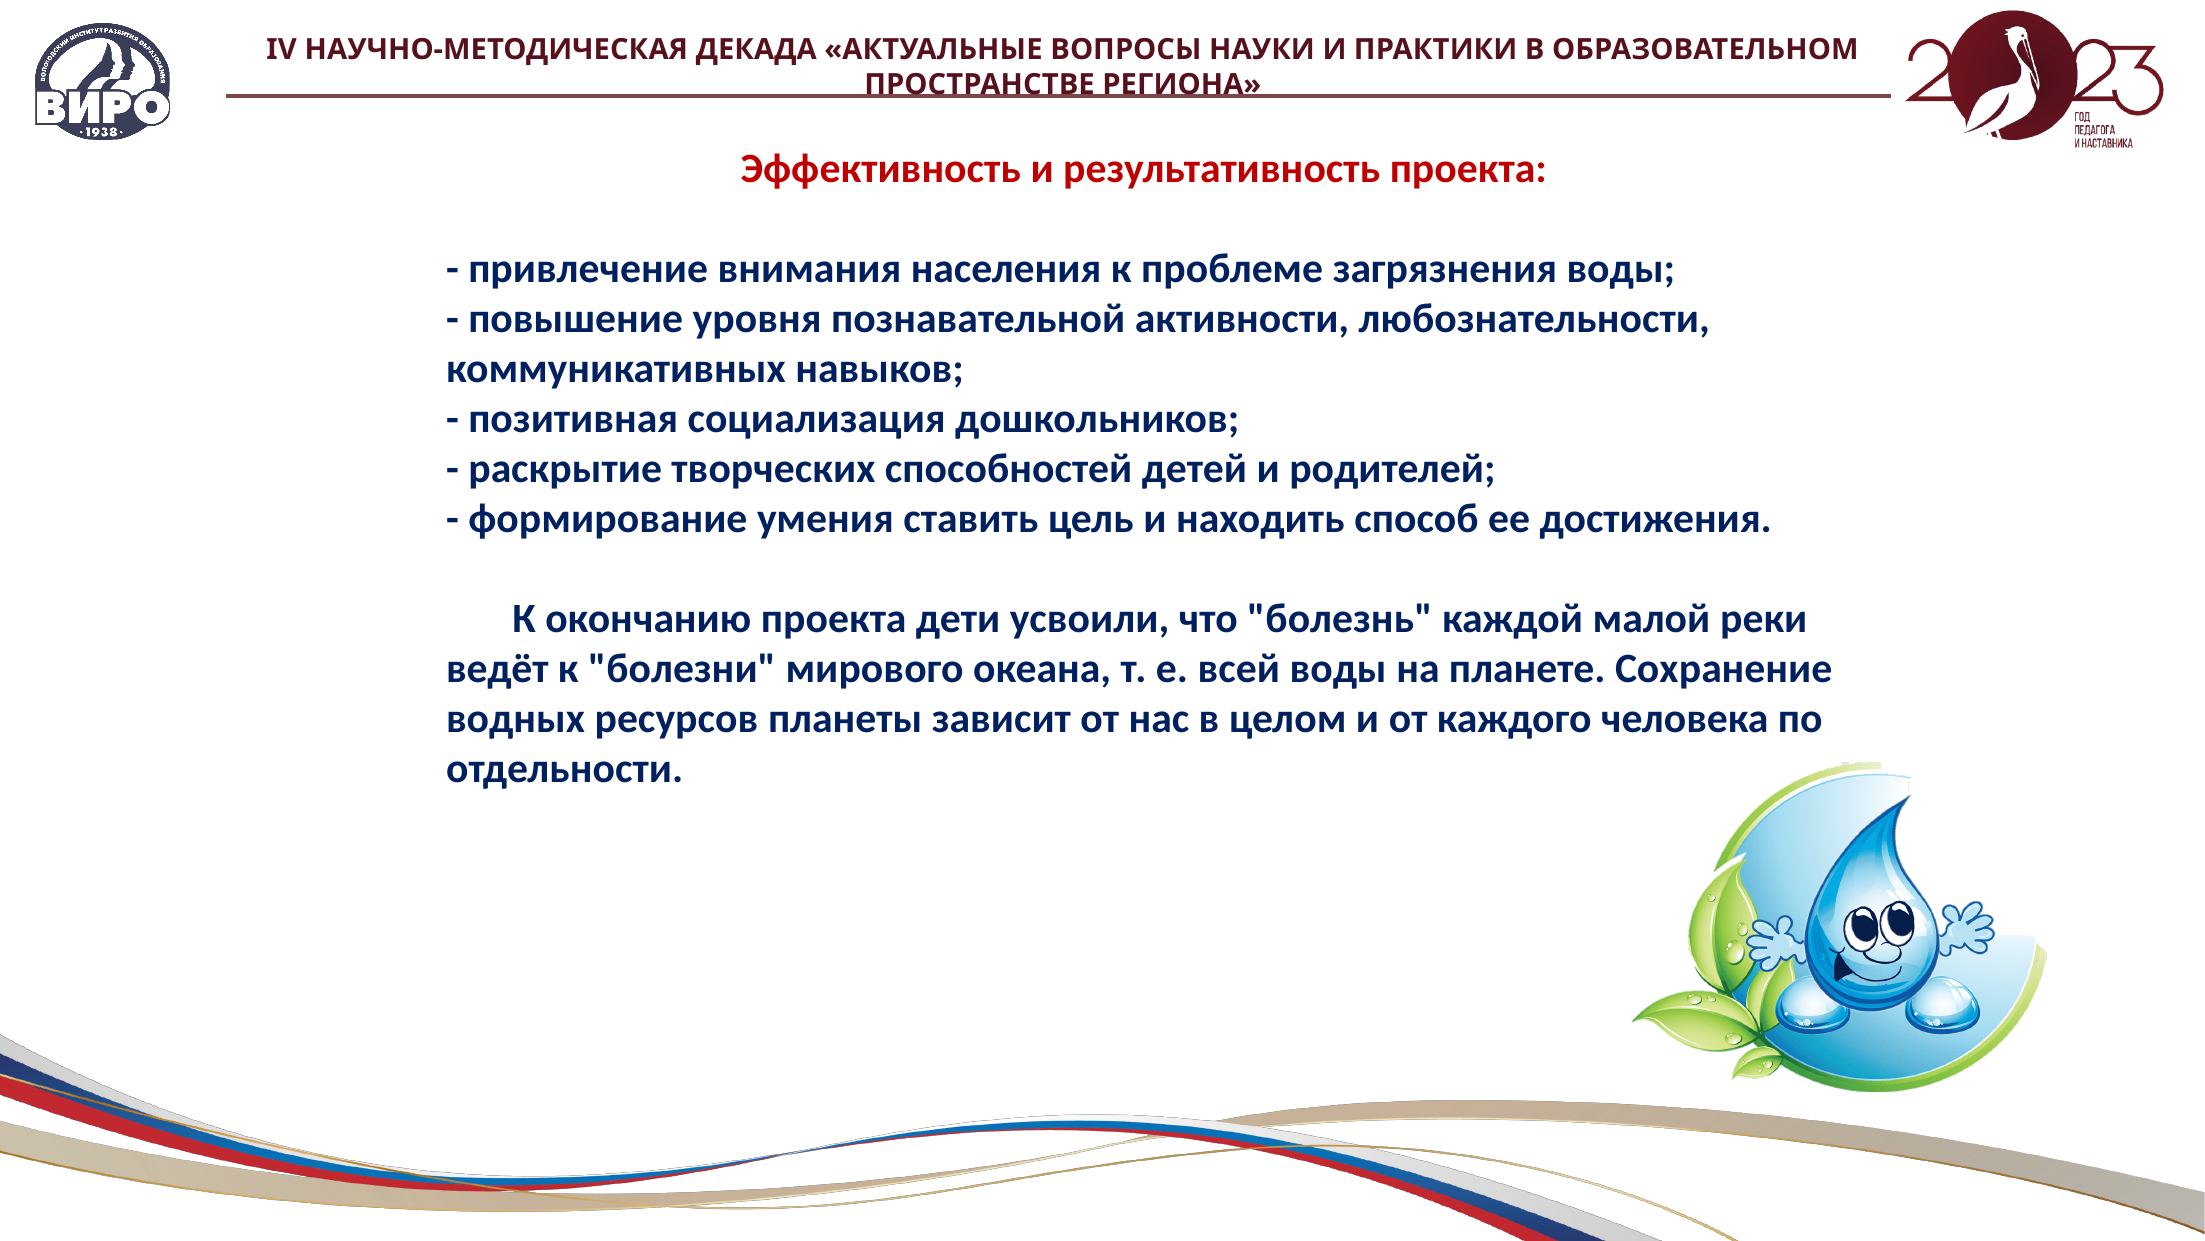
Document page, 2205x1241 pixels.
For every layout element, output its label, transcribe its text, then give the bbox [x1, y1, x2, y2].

text_box Эффективность и результативность проекта: - привлечение внимания населения к проблеме загрязнения воды; - повышение уровня познавательной активности, любознательности, коммуникативных навыков; - позитивная социализация дошкольников; - раскрытие творческих способностей детей и родителей; - формирование умения ставить цель и находить способ ее достижения. К окончанию проекта дети усвоили, что "болезнь" каждой малой реки ведёт к "болезни" мирового океана, т. е. всей воды на планете. Сохранение водных ресурсов планеты зависит от нас в целом и от каждого человека по отдельности. [431, 133, 1891, 849]
text_box IV НАУЧНО-МЕТОДИЧЕСКАЯ ДЕКАДА «АКТУАЛЬНЫЕ ВОПРОСЫ НАУКИ И ПРАКТИКИ В ОБРАЗОВАТЕЛЬНОМ ПРОСТРАНСТВЕ РЕГИОНА» [248, 97, 1878, 108]
picture [0, 762, 2205, 1241]
picture [35, 23, 170, 140]
picture [1890, 3, 2173, 156]
text_box IV НАУЧНО-МЕТОДИЧЕСКАЯ ДЕКАДА «АКТУАЛЬНЫЕ ВОПРОСЫ НАУКИ И ПРАКТИКИ В ОБРАЗОВАТЕЛЬНОМ ПРОСТРАНСТВЕ РЕГИОНА» [248, 23, 1878, 95]
